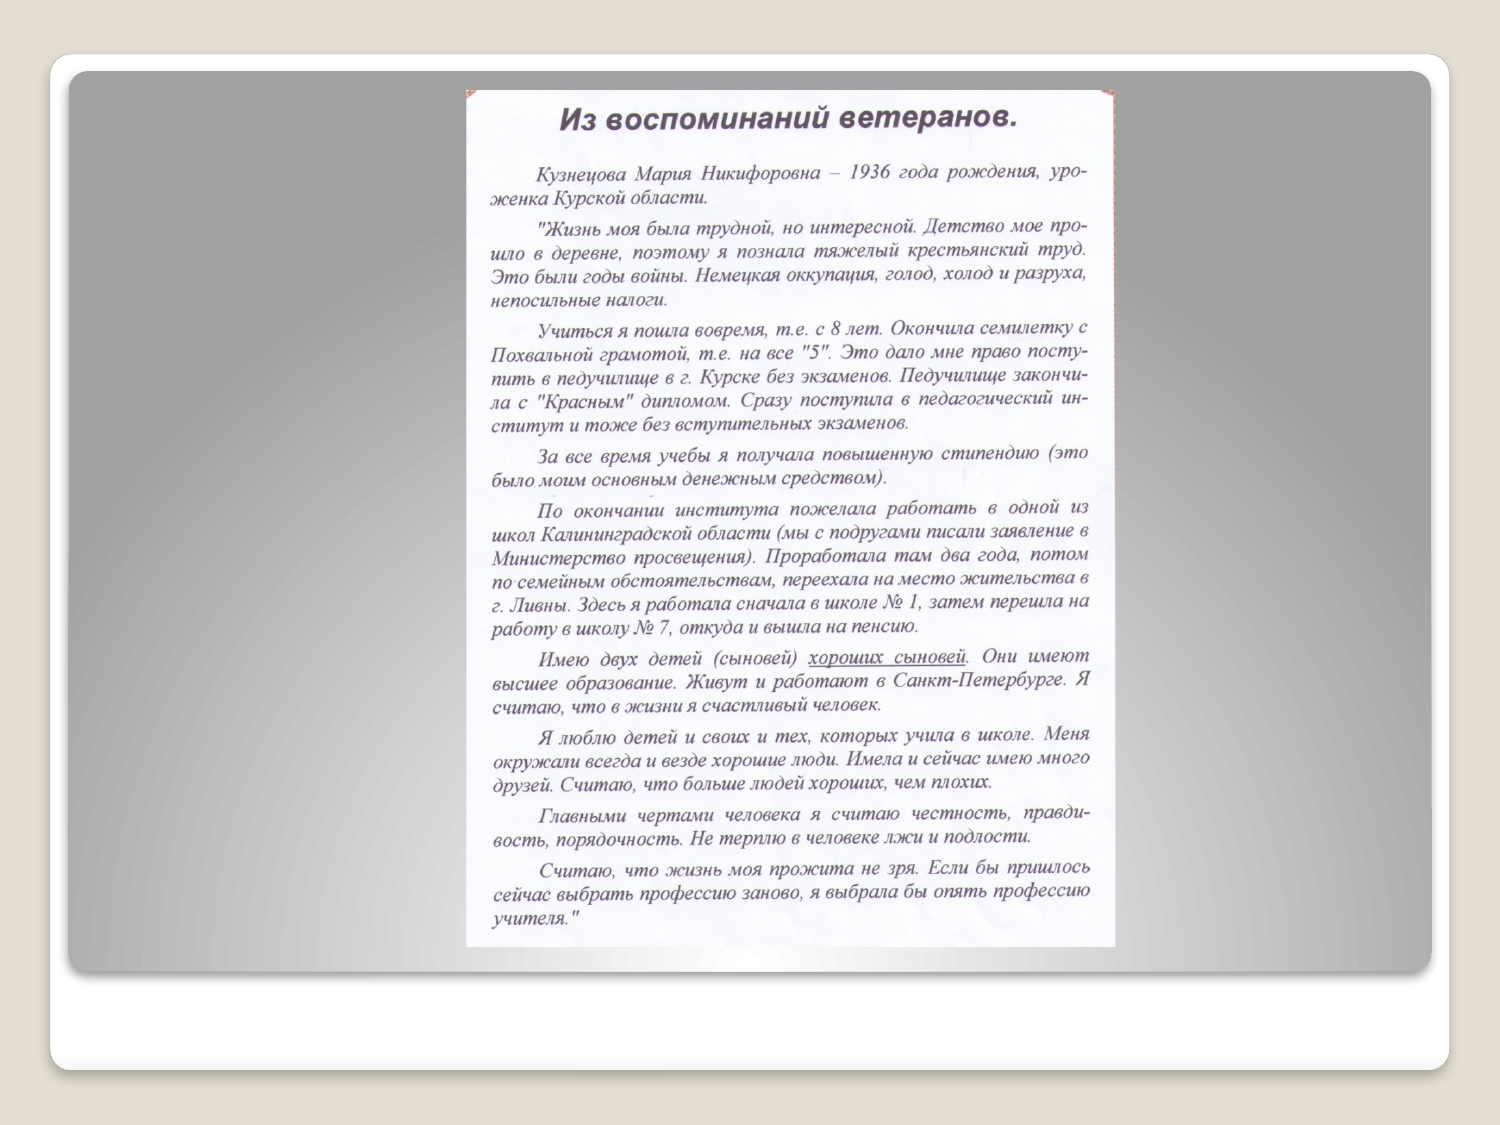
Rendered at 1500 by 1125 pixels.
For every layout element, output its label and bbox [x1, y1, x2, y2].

picture [466, 89, 1116, 947]
